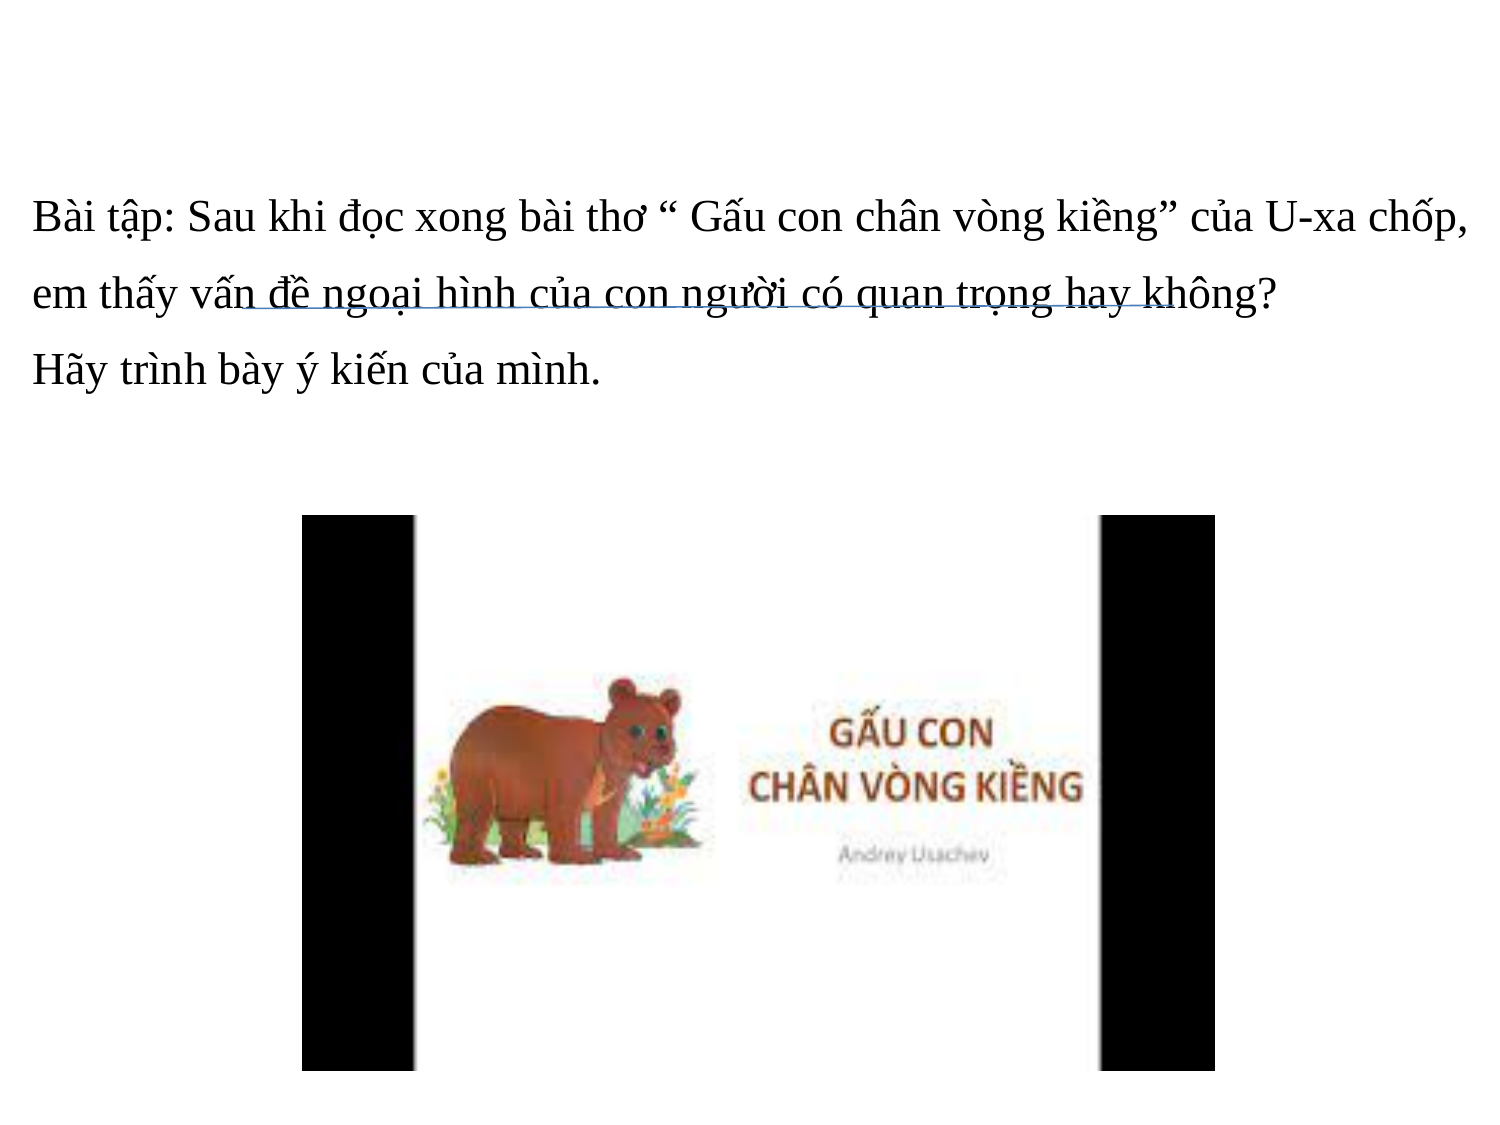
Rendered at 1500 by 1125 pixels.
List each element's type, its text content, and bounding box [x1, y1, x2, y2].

picture [302, 514, 1215, 1071]
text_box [241, 305, 1175, 309]
title Bài tập: Sau khi đọc xong bài thơ “ Gấu con chân vòng kiềng” của U-xa chốp, em thấy vấn đề ngoại hình của con người có quan trọng hay không? Hãy trình bày ý kiến của mình. [17, 117, 1500, 494]
